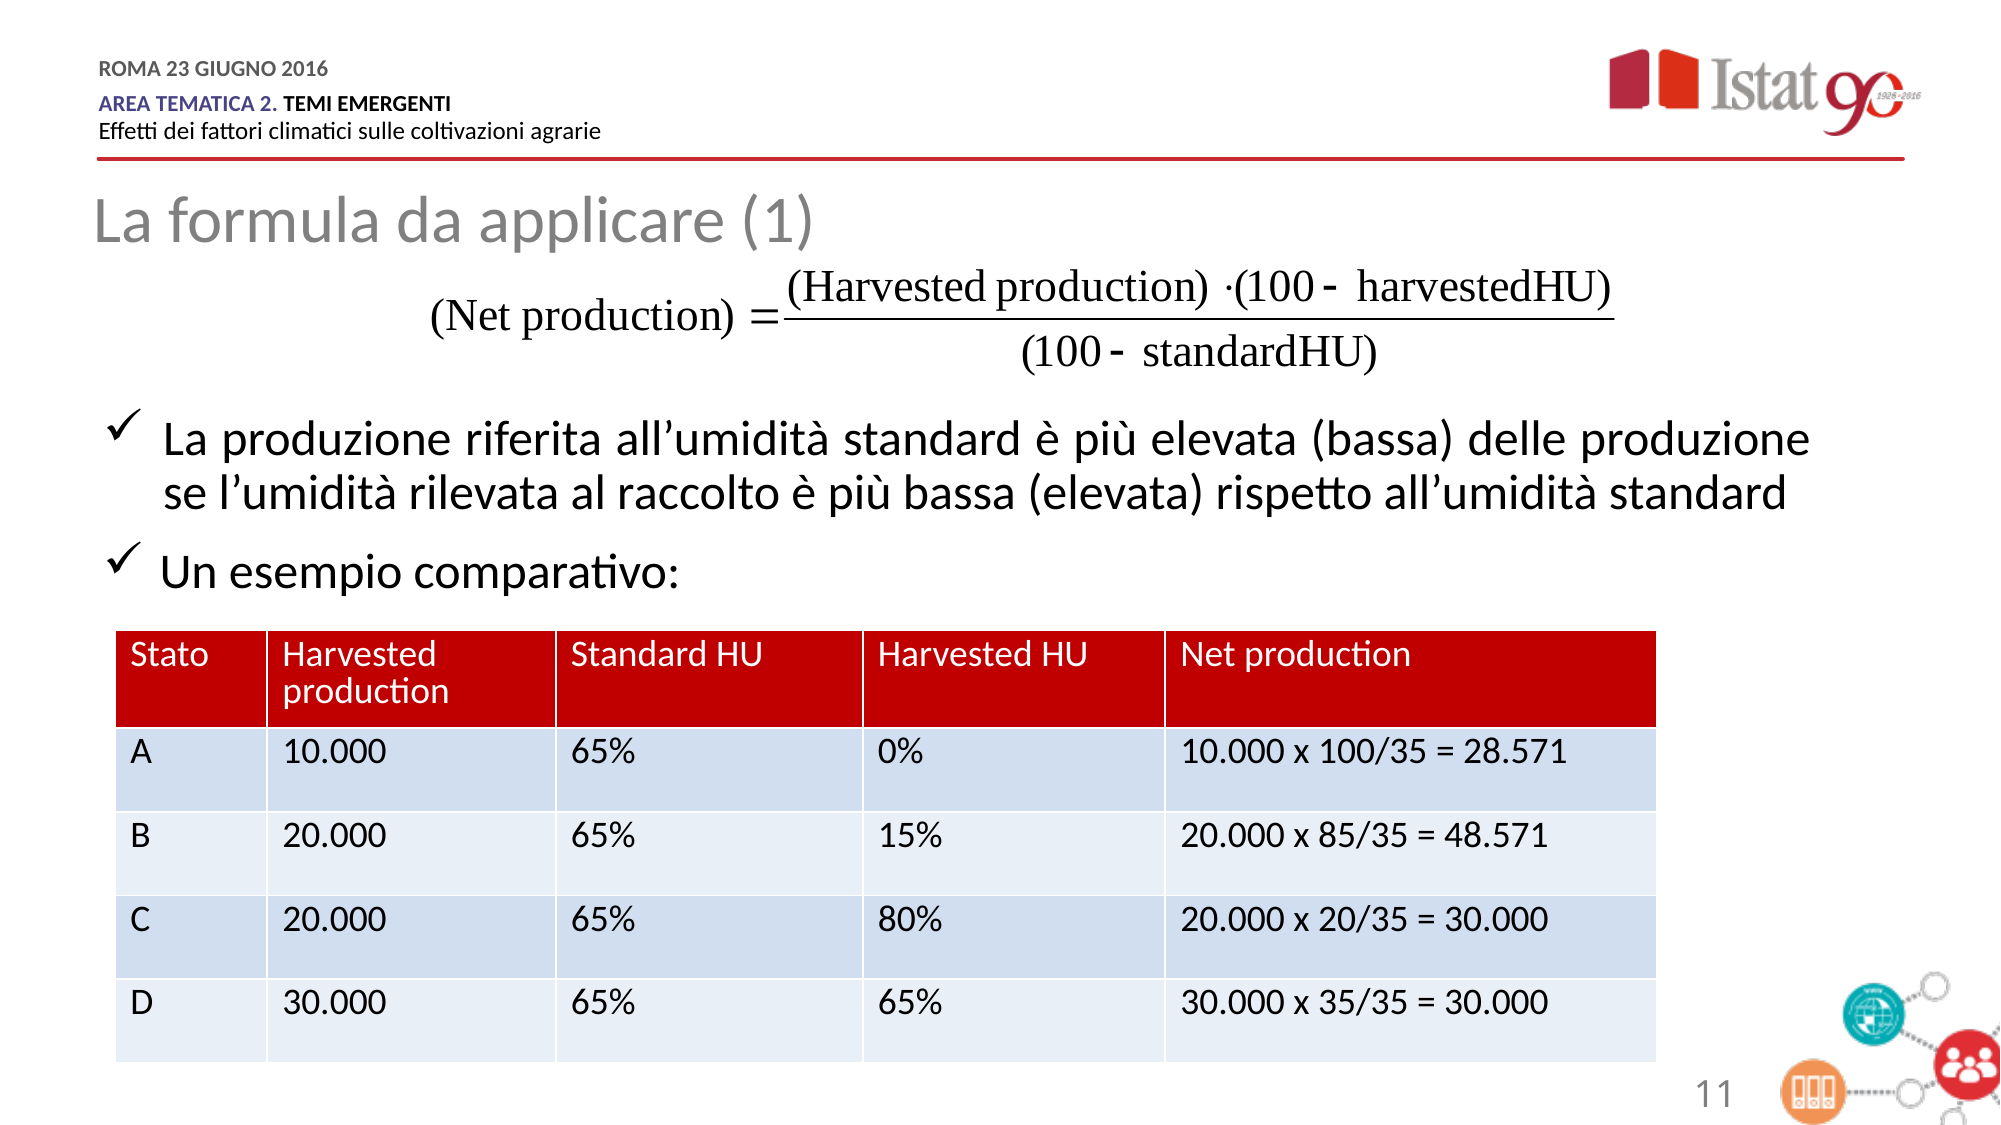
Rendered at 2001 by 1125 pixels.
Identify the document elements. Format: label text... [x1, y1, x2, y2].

table_header Harvested production [268, 631, 555, 727]
table_cell 0% [864, 729, 1164, 811]
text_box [423, 257, 1625, 384]
title La formula da applicare (1) [93, 175, 1849, 298]
table_cell 65% [557, 729, 862, 811]
table_header Net production [1166, 631, 1656, 727]
table_cell 65% [557, 813, 862, 895]
table_cell B [116, 813, 266, 895]
table_header Standard HU [557, 631, 862, 727]
table_header Stato [116, 631, 266, 727]
table_cell D [116, 980, 266, 1062]
table_header Harvested HU [864, 631, 1164, 727]
slide_number 11 [1574, 1062, 1752, 1116]
table_cell 10.000 x 100/35 = 28.571 [1166, 729, 1656, 811]
picture [1602, 29, 1928, 159]
table_cell 10.000 [268, 729, 555, 811]
table_cell A [116, 729, 266, 811]
table_cell 20.000 x 20/35 = 30.000 [1166, 896, 1656, 978]
table_cell C [116, 896, 266, 978]
table_cell 20.000 x 85/35 = 48.571 [1166, 813, 1656, 895]
table_cell 20.000 [268, 813, 555, 895]
table_cell 65% [864, 980, 1164, 1062]
table_cell 30.000 [268, 980, 555, 1062]
table_cell 65% [557, 896, 862, 978]
table_cell 30.000 x 35/35 = 30.000 [1166, 980, 1656, 1062]
table_cell 80% [864, 896, 1164, 978]
text_box La produzione riferita all’umidità standard è più elevata (bassa) delle produzione se l’umidità rilevata al raccolto è più bassa (elevata) rispetto all’umidità standard Un esempio comparativo: [88, 317, 1827, 1022]
table_cell 20.000 [268, 896, 555, 978]
table_cell 65% [557, 980, 862, 1062]
table_cell 15% [864, 813, 1164, 895]
